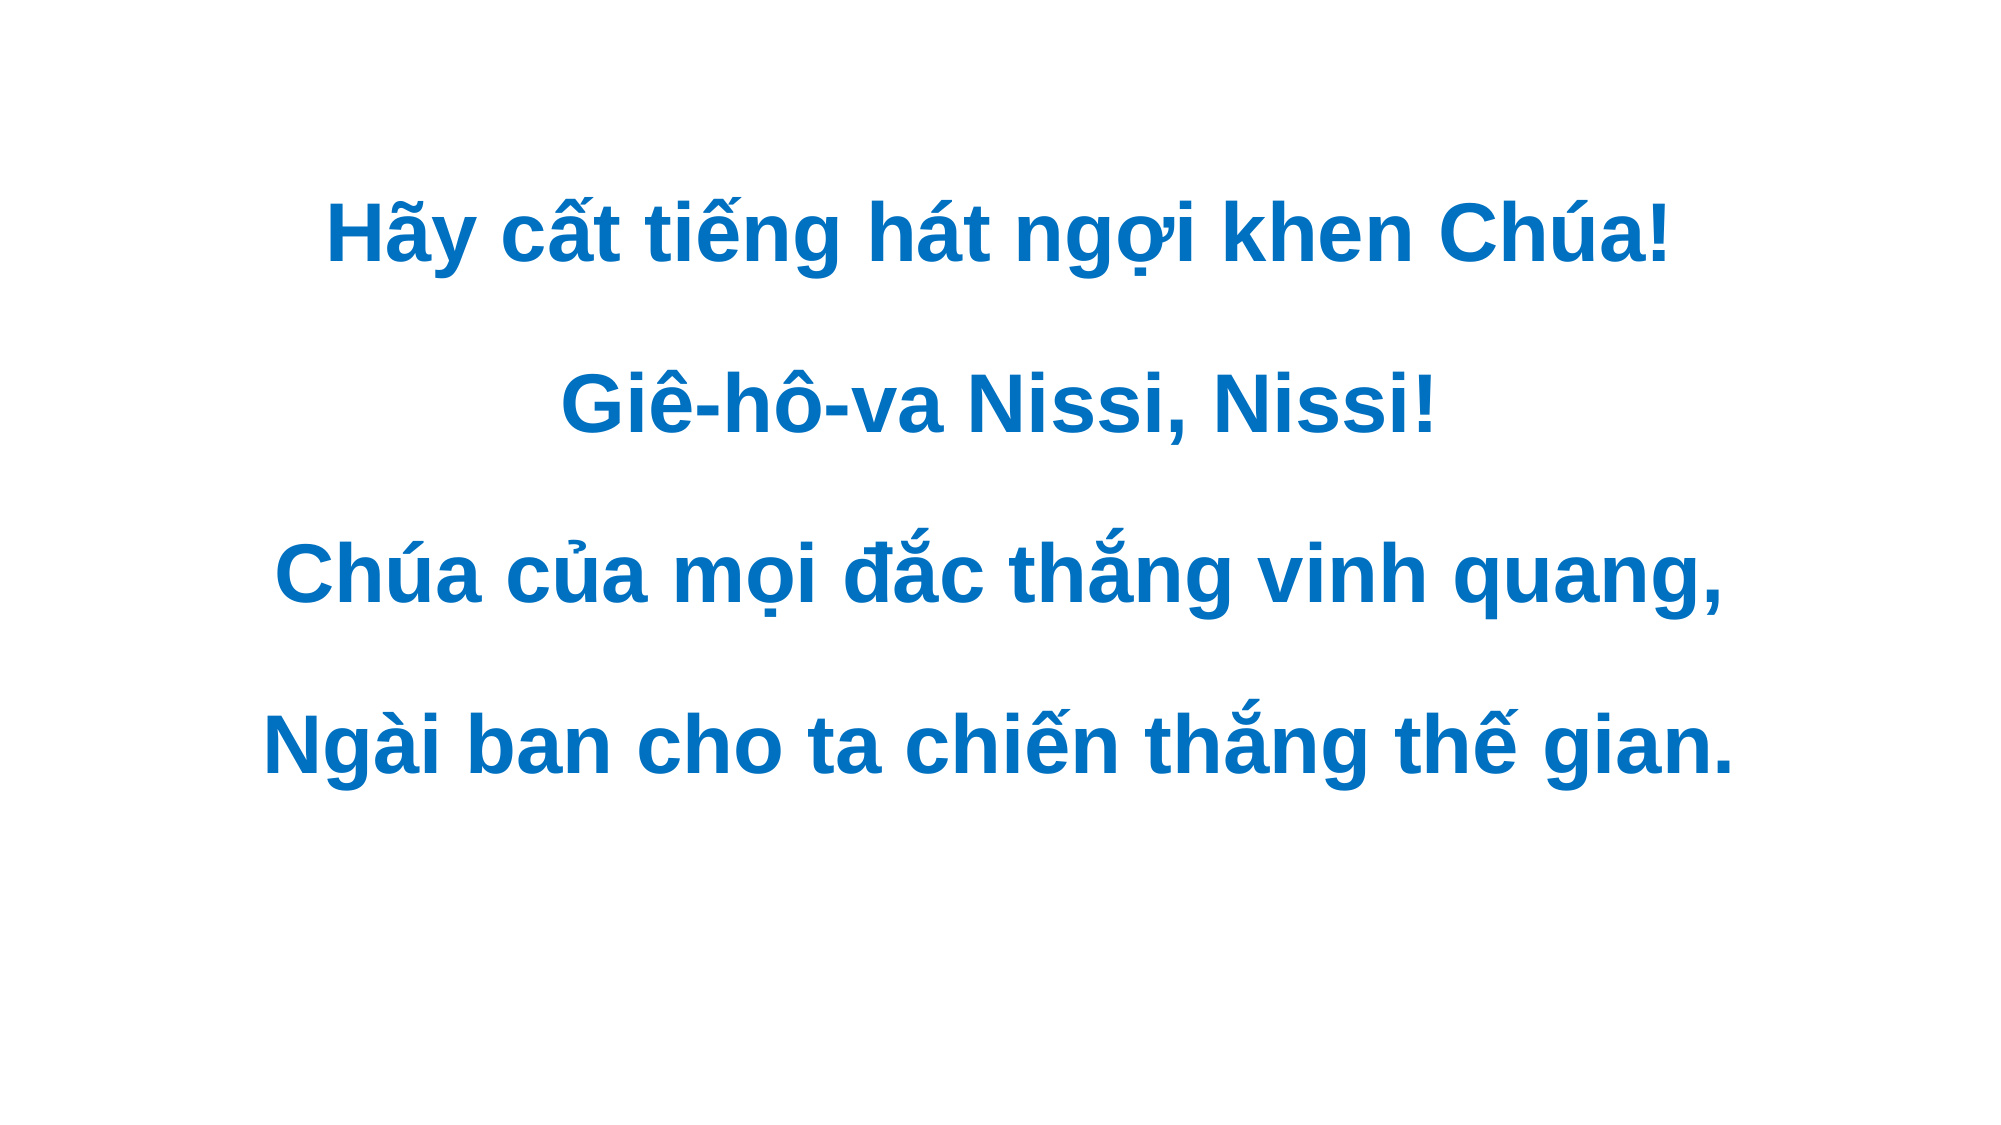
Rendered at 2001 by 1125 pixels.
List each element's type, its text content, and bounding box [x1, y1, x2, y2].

list Hãy cất tiếng hát ngợi khen Chúa! Giê-hô-va Nissi, Nissi! Chúa của mọi đắc thắng vinh quang, Ngài ban cho ta chiến thắng thế gian. [0, 0, 2000, 1125]
